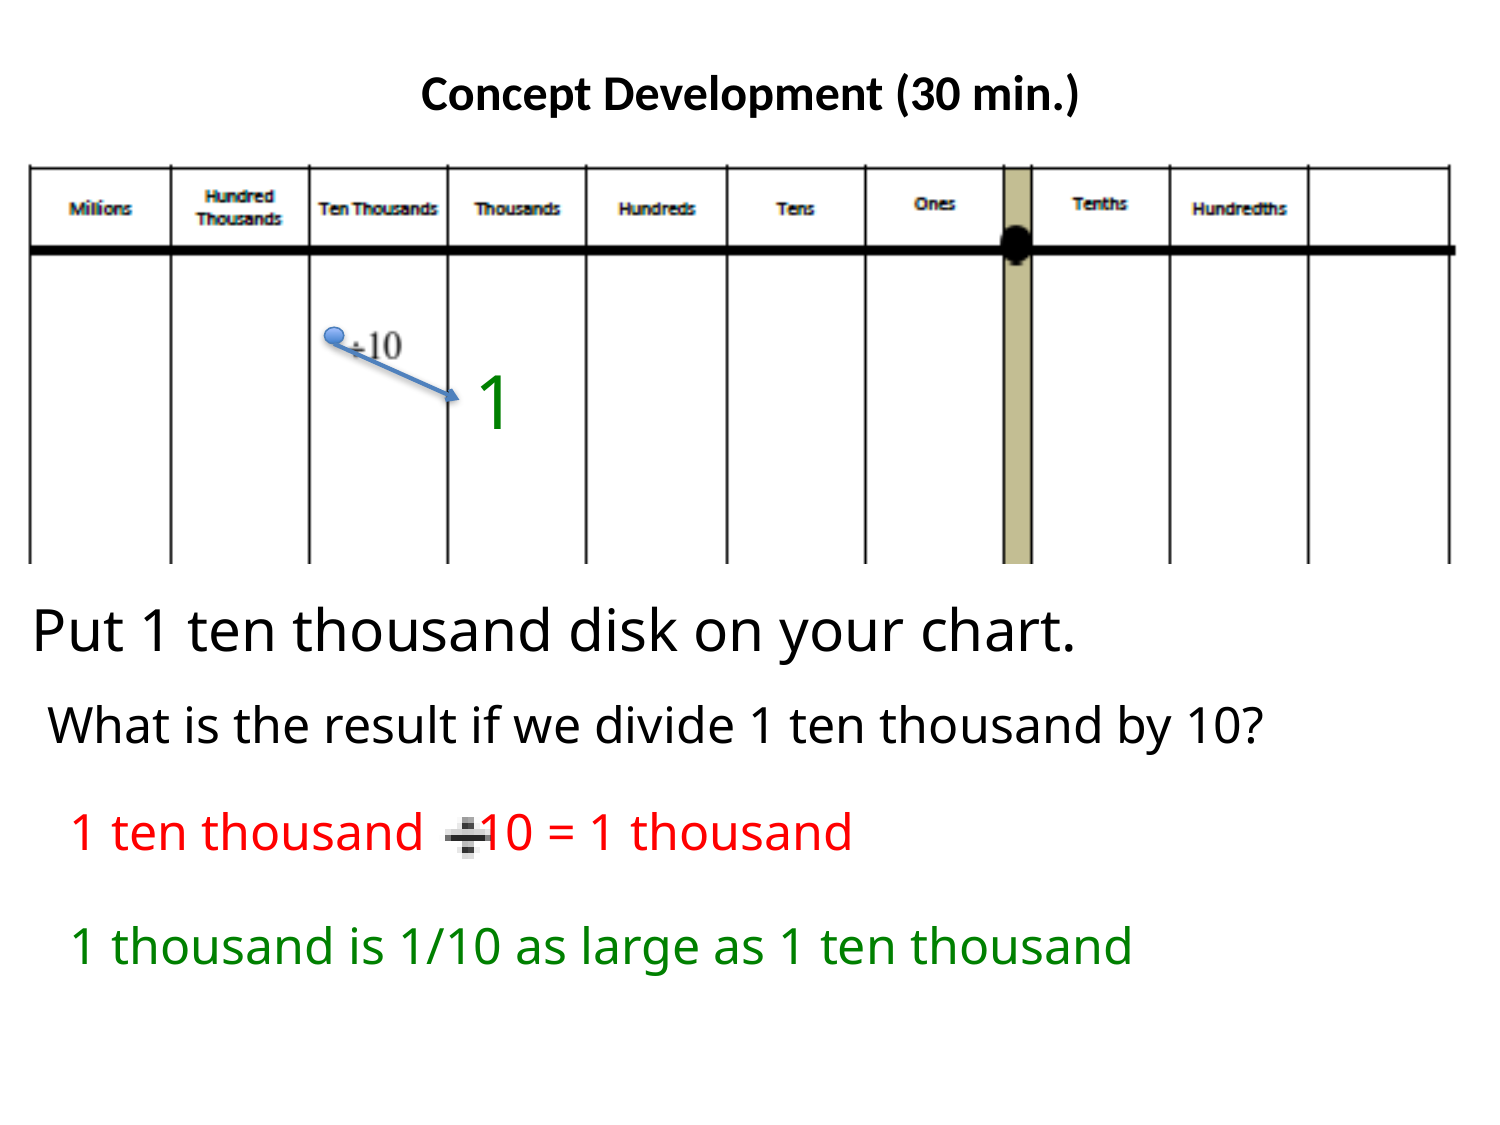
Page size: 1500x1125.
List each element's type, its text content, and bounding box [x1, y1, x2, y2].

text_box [343, 327, 405, 342]
text_box Concept Development (30 min.) [32, 52, 1470, 124]
picture [16, 125, 1484, 564]
text_box What is the result if we divide 1 ten thousand by 10? [32, 686, 1448, 761]
text_box Put 1 ten thousand disk on your chart. [17, 585, 1382, 671]
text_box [333, 343, 460, 401]
text_box 1 thousand is 1/10 as large as 1 ten thousand [55, 907, 1329, 982]
text_box 1 ten thousand 10 = 1 thousand [55, 793, 1470, 869]
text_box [434, 798, 504, 873]
